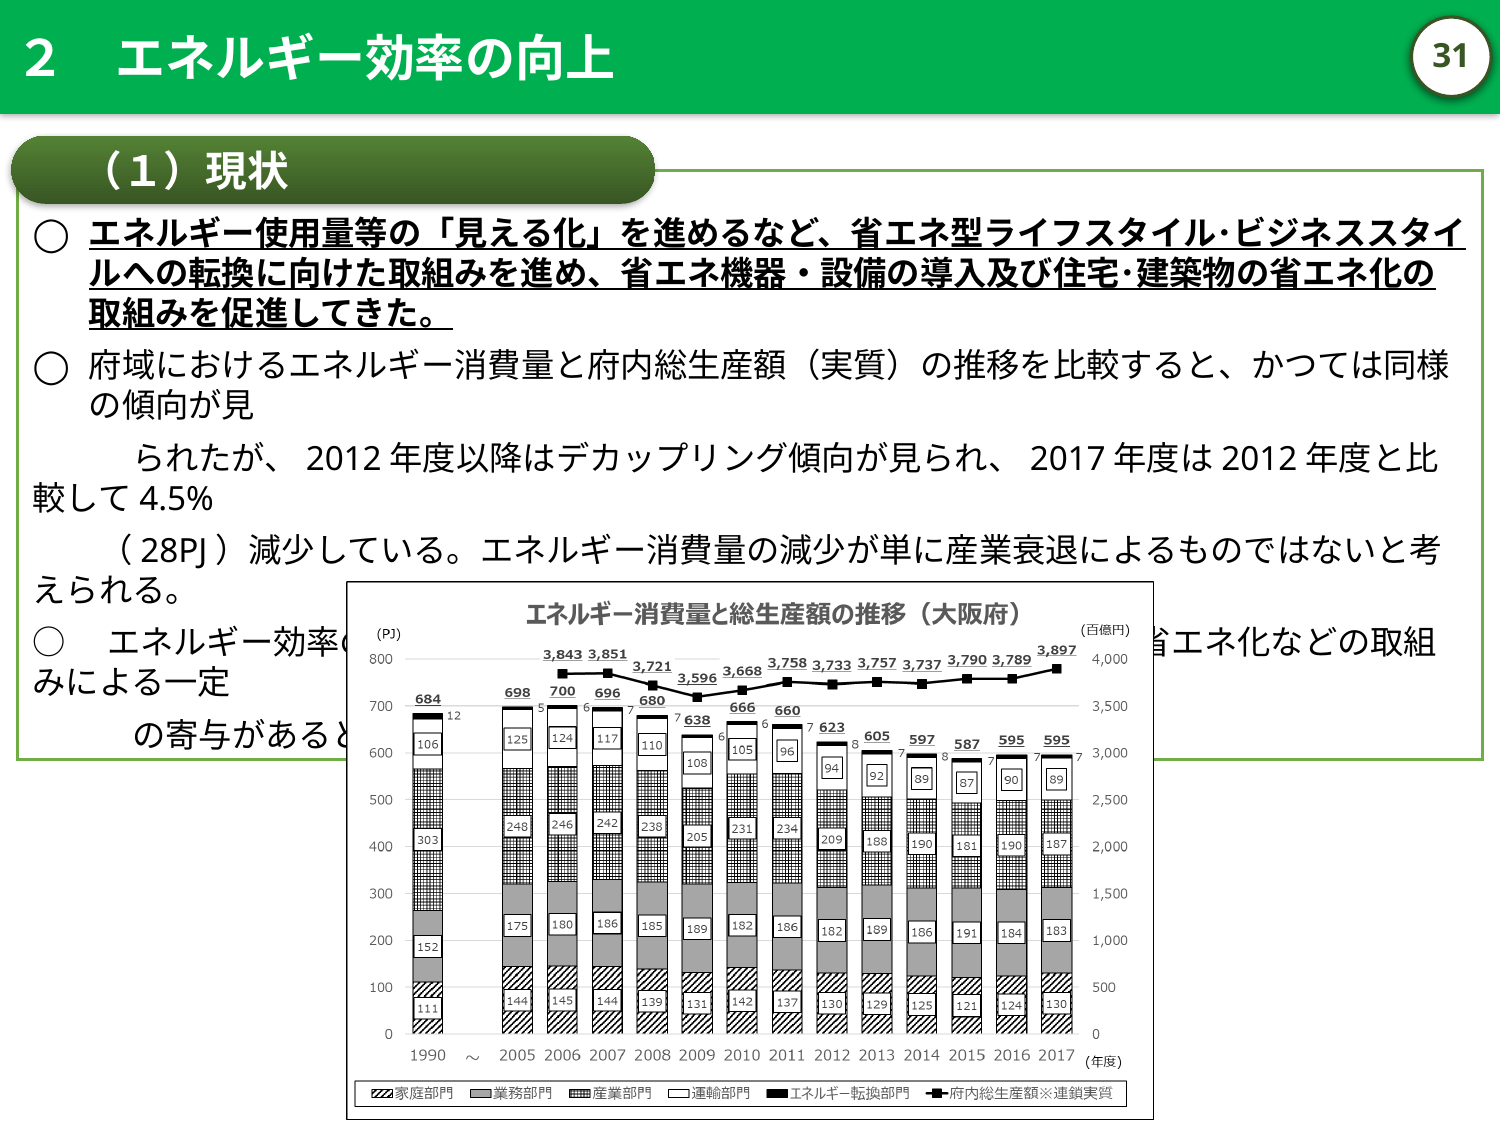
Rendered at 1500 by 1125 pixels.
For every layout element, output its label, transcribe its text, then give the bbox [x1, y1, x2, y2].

text_box （１）現状 [11, 135, 656, 204]
text_box エネルギー使⽤量等の「⾒える化」を進めるなど、省エネ型ライフスタイル･ビジネススタイルへの転換に向けた取組みを進め、省エネ機器・設備の導入及び住宅･建築物の省エネ化の取組みを促進してきた。 府域におけるエネルギー消費量と府内総⽣産額（実質）の推移を比較すると、かつては同様の傾向が⾒ られたが、2012年度以降はデカップリング傾向が⾒られ、2017年度は2012年度と⽐較して4.5% （28PJ）減少している。エネルギー消費量の減少が単に産業衰退によるものではないと考えられる。 ○ エネルギー効率の向上は、省エネ機器・設備の導⼊や住宅・建築物の省エネ化などの取組みによる⼀定 の寄与があると考えられる。 [17, 170, 1483, 761]
text_box 30 [1411, 17, 1492, 97]
text_box ２ エネルギー効率の向上 [0, 0, 1500, 114]
picture [346, 581, 1154, 1120]
